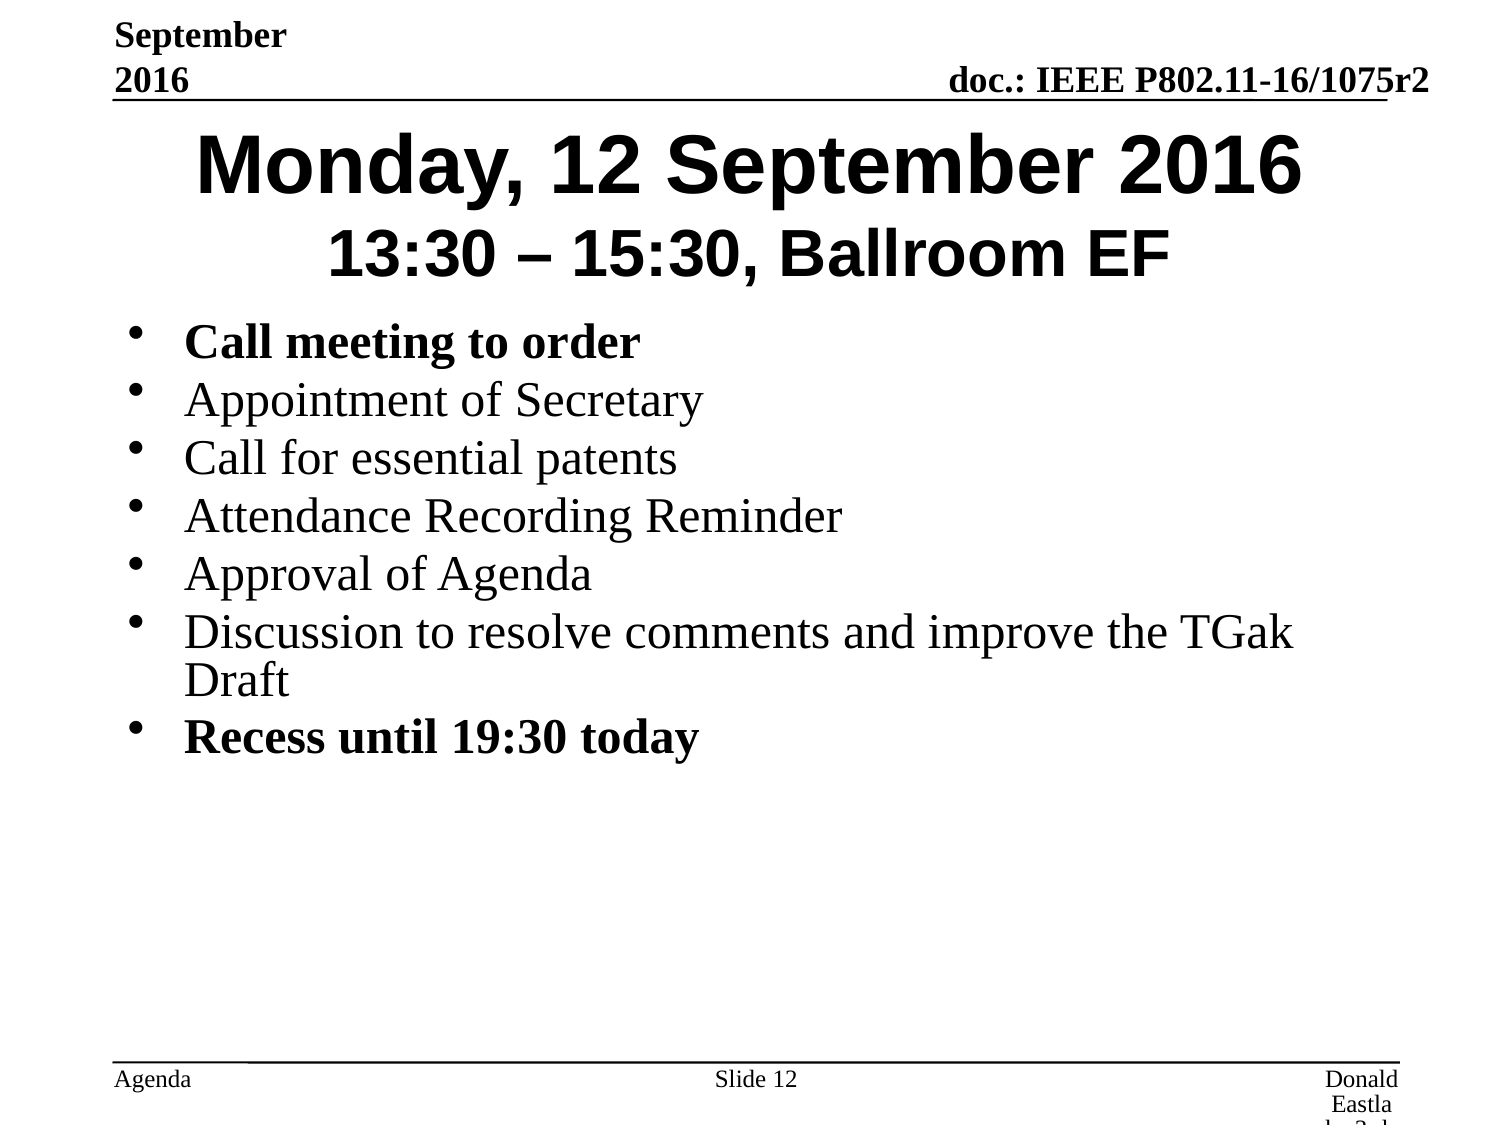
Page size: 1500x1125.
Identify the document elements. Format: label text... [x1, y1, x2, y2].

slide_number Slide 12 [712, 1063, 800, 1093]
title Monday, 12 September 2016 13:30 – 15:30, Ballroom EF [112, 112, 1388, 288]
list Call meeting to order Appointment of Secretary Call for essential patents Attendance Recording Reminder Approval of Agenda Discussion to resolve comments and improve the TGak Draft Recess until 19:30 today [112, 312, 1413, 1063]
footer Donald Eastlake 3rd, Huawei Technologies [1325, 1063, 1402, 1093]
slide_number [114, 54, 290, 100]
